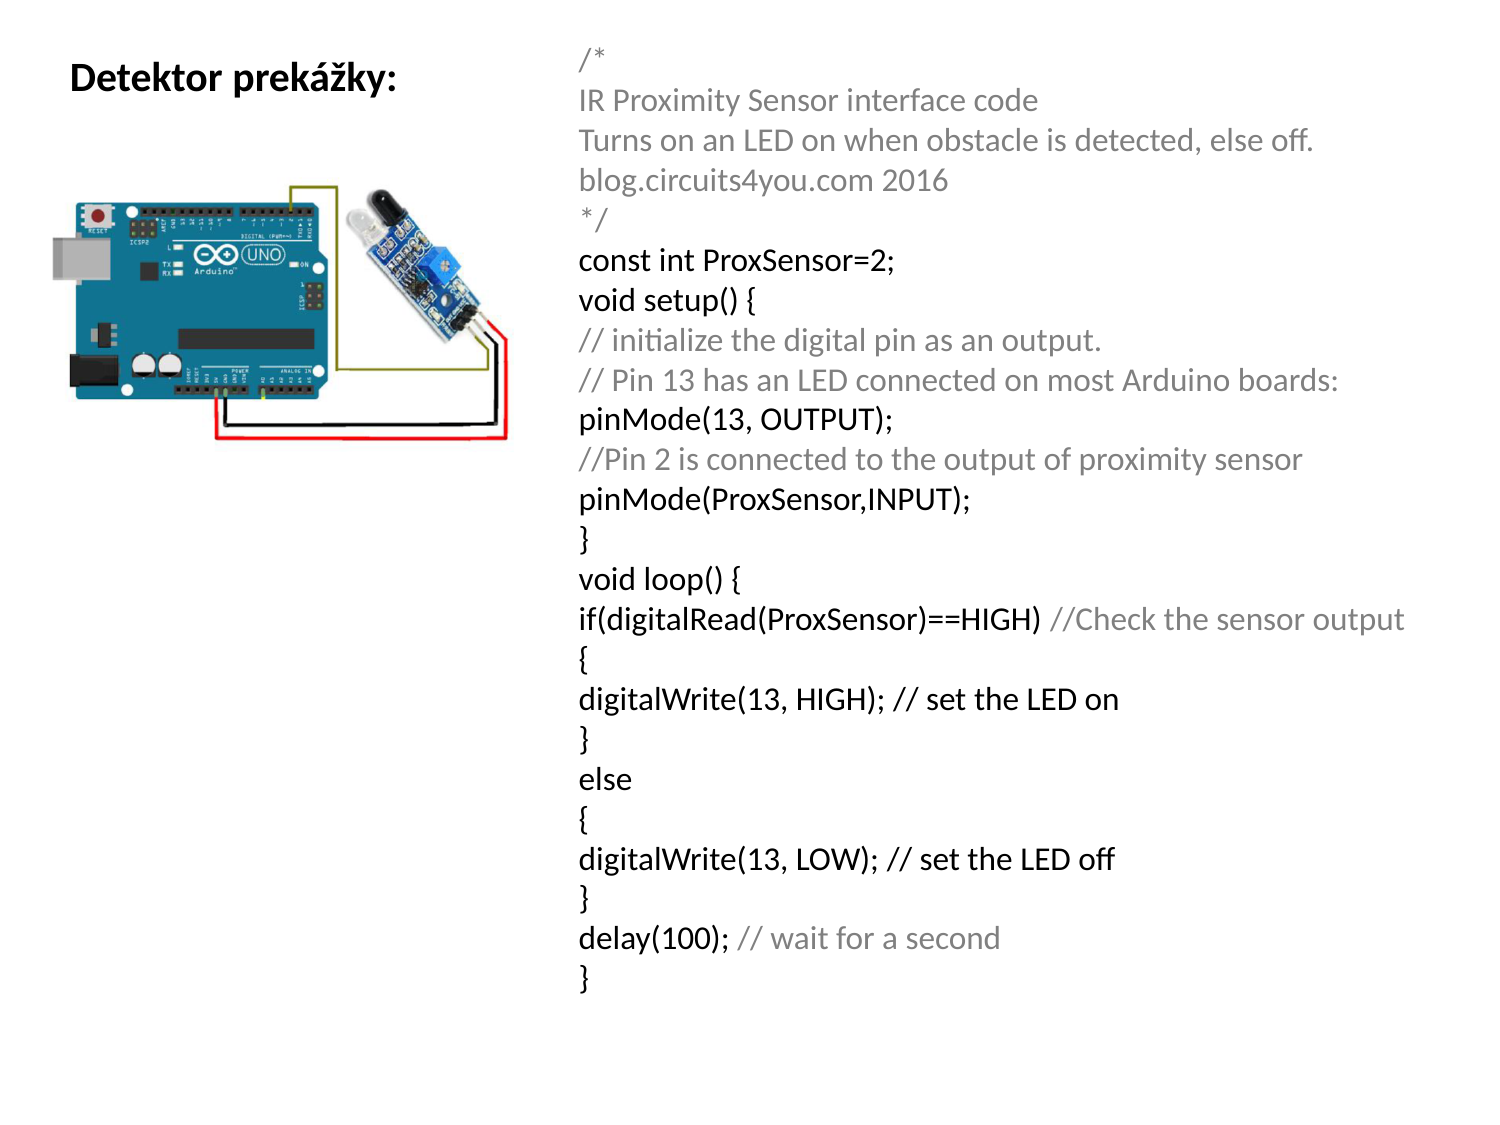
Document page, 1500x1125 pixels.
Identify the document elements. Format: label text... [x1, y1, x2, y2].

text_box /* IR Proximity Sensor interface code Turns on an LED on when obstacle is detected, else off. blog.circuits4you.com 2016 */ const int ProxSensor=2; void setup() { // initialize the digital pin as an output. // Pin 13 has an LED connected on most Arduino boards: pinMode(13, OUTPUT); //Pin 2 is connected to the output of proximity sensor pinMode(ProxSensor,INPUT); } void loop() { if(digitalRead(ProxSensor)==HIGH) //Check the sensor output { digitalWrite(13, HIGH); // set the LED on } else { digitalWrite(13, LOW); // set the LED off } delay(100); // wait for a second } [563, 30, 1459, 1004]
picture [41, 172, 522, 456]
text_box Detektor prekážky: [55, 42, 423, 108]
